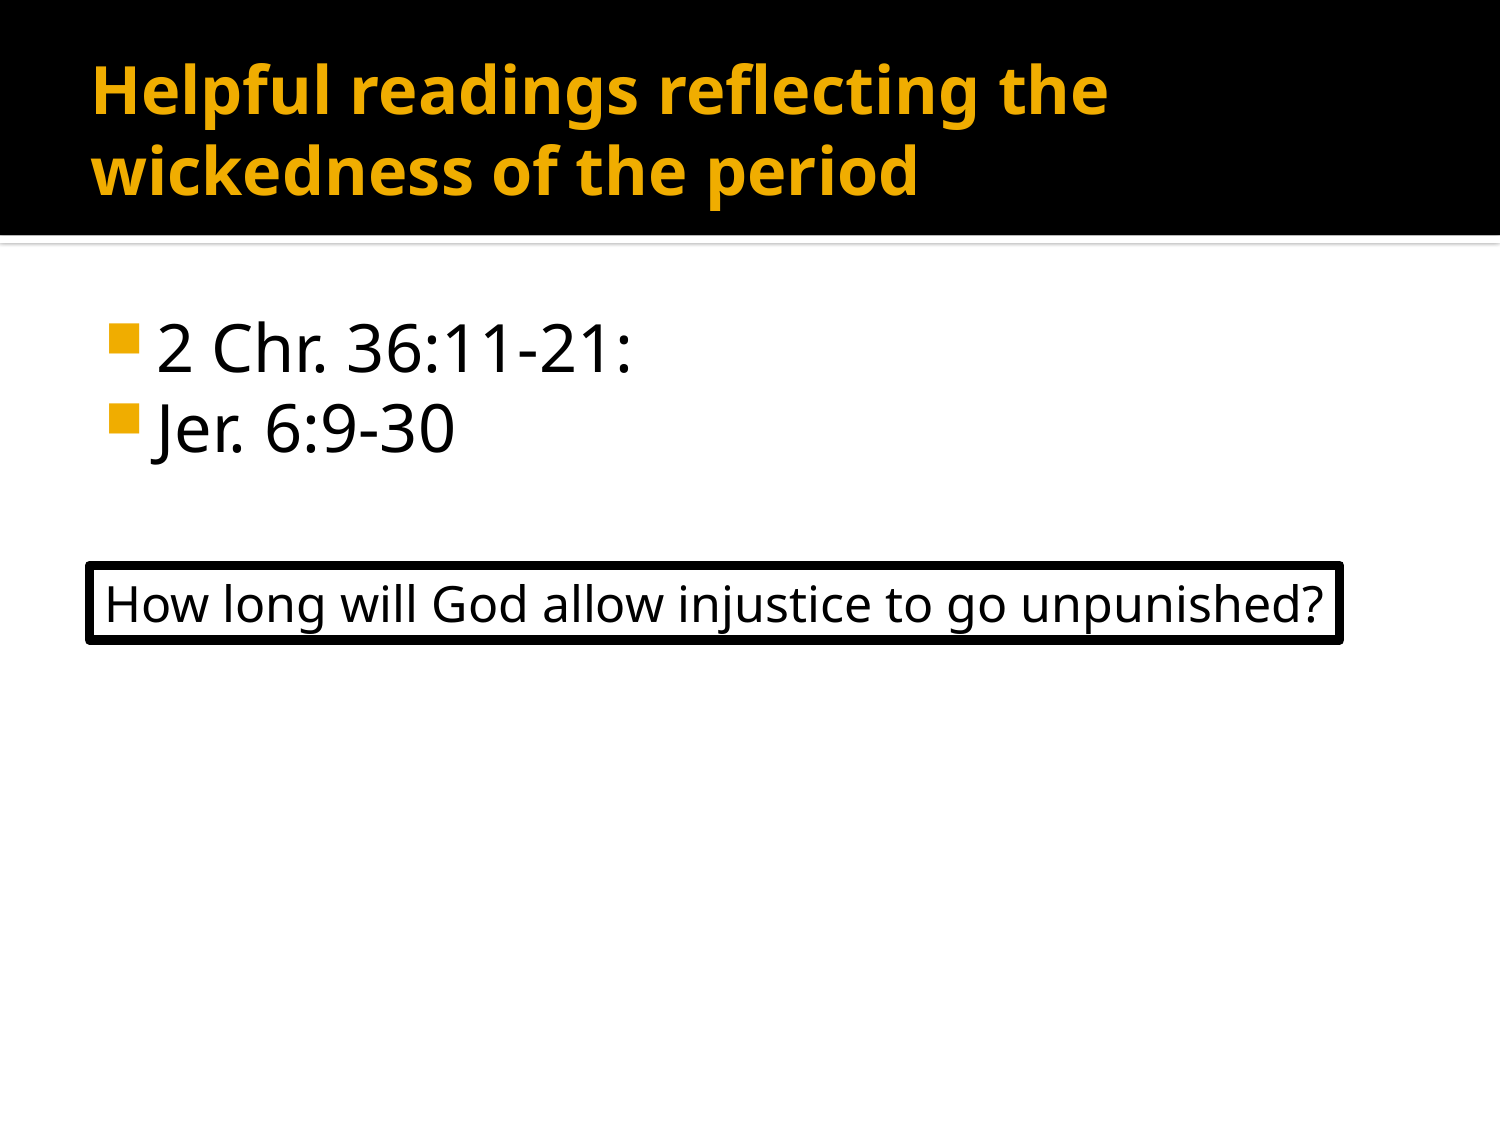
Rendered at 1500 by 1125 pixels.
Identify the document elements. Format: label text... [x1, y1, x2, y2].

title Helpful readings reflecting the wickedness of the period [75, 25, 1425, 231]
list 2 Chr. 36:11-21: Jer. 6:9-30 [75, 291, 1425, 1050]
text_box How long will God allow injustice to go unpunished? [89, 565, 1340, 641]
